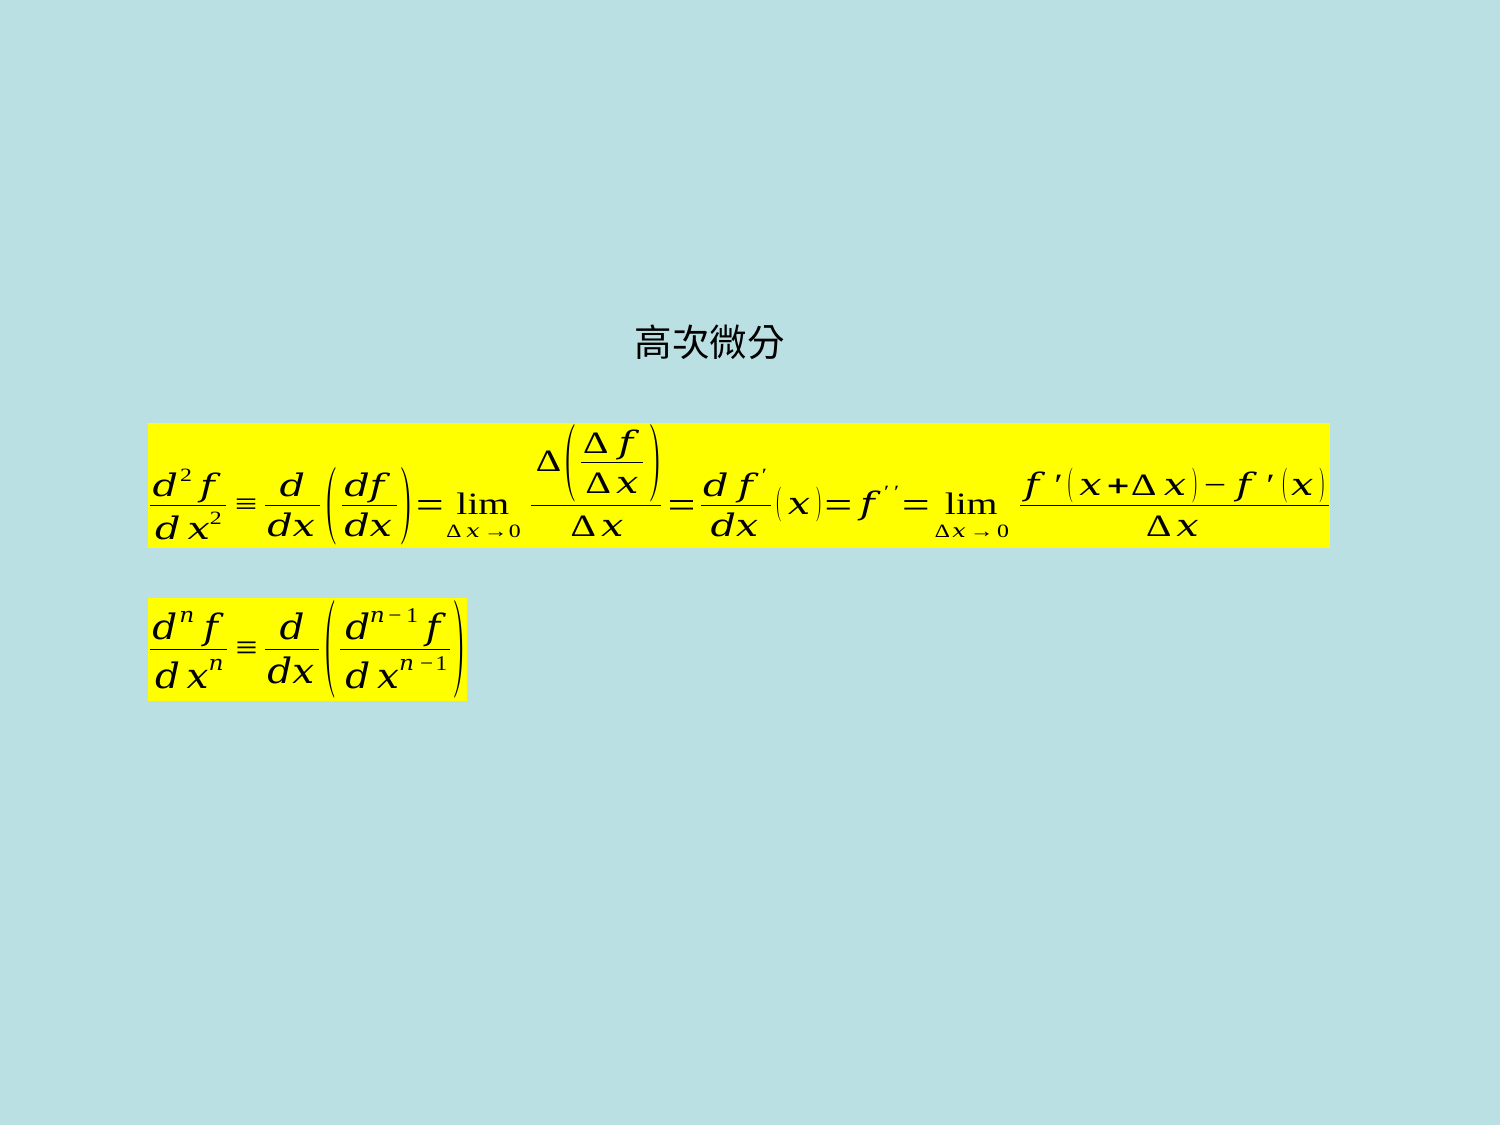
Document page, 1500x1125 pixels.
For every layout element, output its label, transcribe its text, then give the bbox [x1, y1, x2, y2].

text_box 高次微分 [620, 311, 845, 372]
